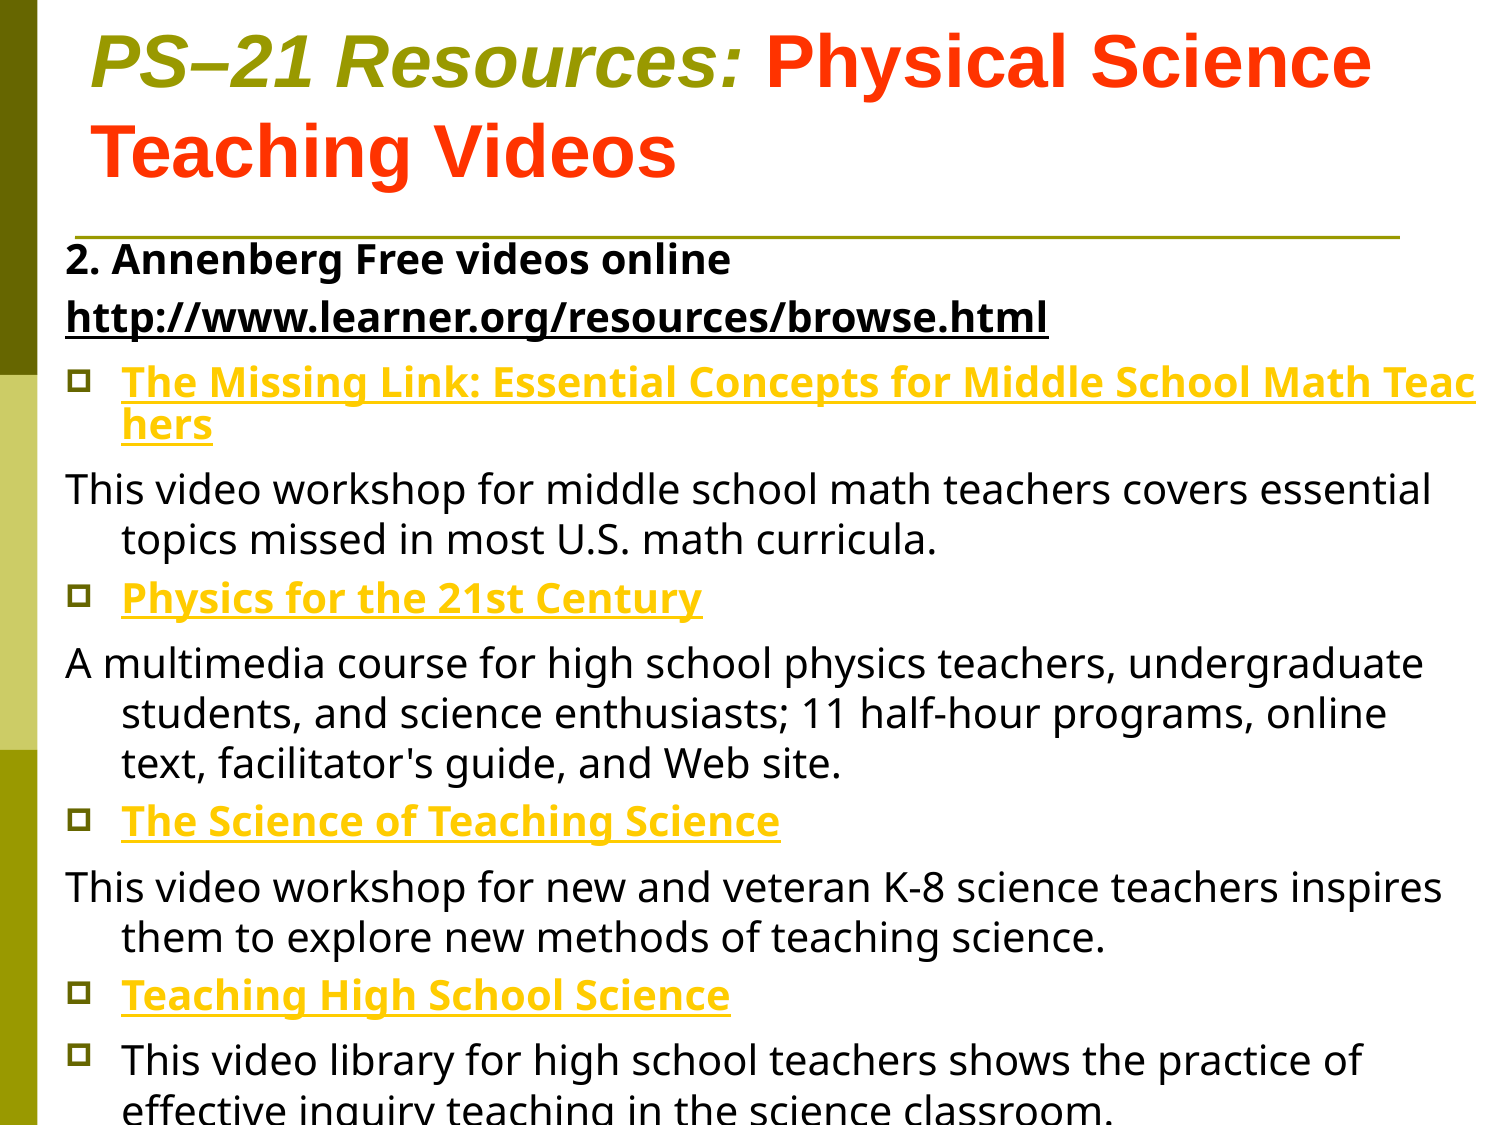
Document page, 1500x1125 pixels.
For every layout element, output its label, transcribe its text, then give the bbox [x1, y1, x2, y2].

list 2. Annenberg Free videos online http://www.learner.org/resources/browse.html The Missing Link: Essential Concepts for Middle School Math Teachers This video workshop for middle school math teachers covers essential topics missed in most U.S. math curricula. Physics for the 21st Century A multimedia course for high school physics teachers, undergraduate students, and science enthusiasts; 11 half-hour programs, online text, facilitator's guide, and Web site. The Science of Teaching Science This video workshop for new and veteran K-8 science teachers inspires them to explore new methods of teaching science. Teaching High School Science This video library for high school teachers shows the practice of effective inquiry teaching in the science classroom. [49, 224, 1500, 1125]
title PS–21 Resources: Physical Science Teaching Videos [74, 0, 1426, 201]
